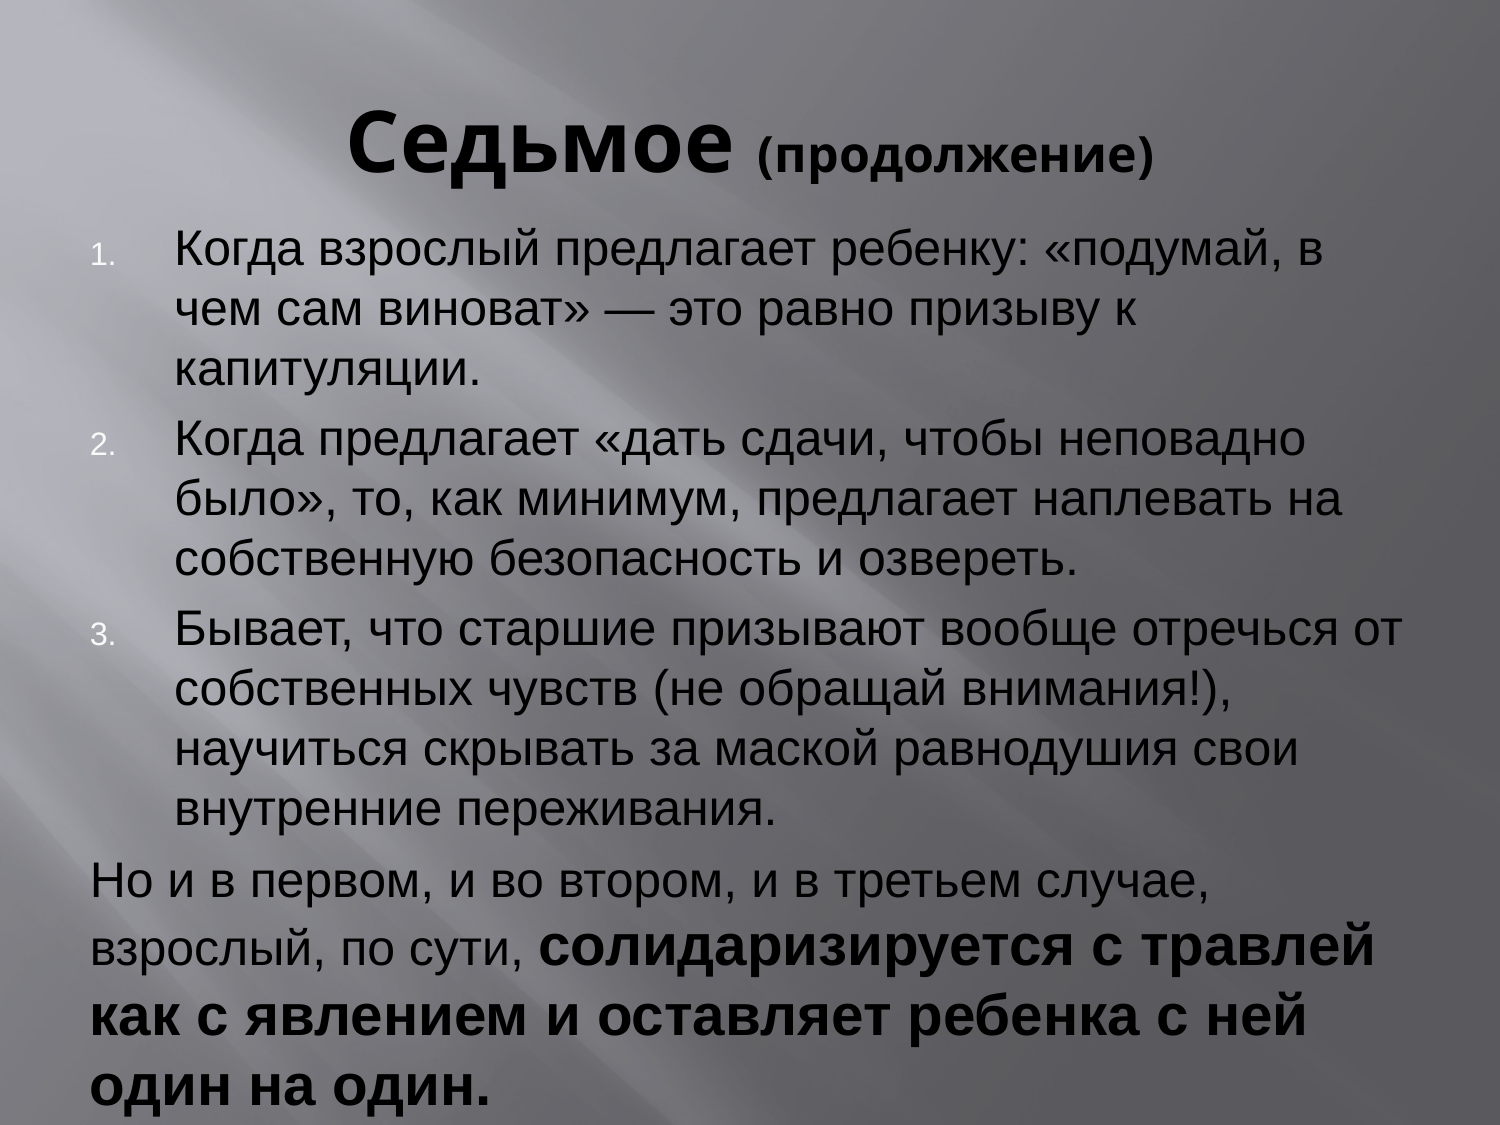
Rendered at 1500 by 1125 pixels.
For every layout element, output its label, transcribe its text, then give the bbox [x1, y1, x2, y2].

list Когда взрослый предлагает ребенку: «подумай, в чем сам виноват» — это равно призыву к капитуляции. Когда предлагает «дать сдачи, чтобы неповадно было», то, как минимум, предлагает наплевать на собственную безопасность и озвереть. Бывает, что старшие призывают вообще отречься от собственных чувств (не обращай внимания!), научиться скрывать за маской равнодушия свои внутренние переживания. Но и в первом, и во втором, и в третьем случае, взрослый, по сути, солидаризируется с травлей как с явлением и оставляет ребенка с ней один на один. [75, 208, 1425, 1094]
title Седьмое (продолжение) [75, 45, 1425, 208]
